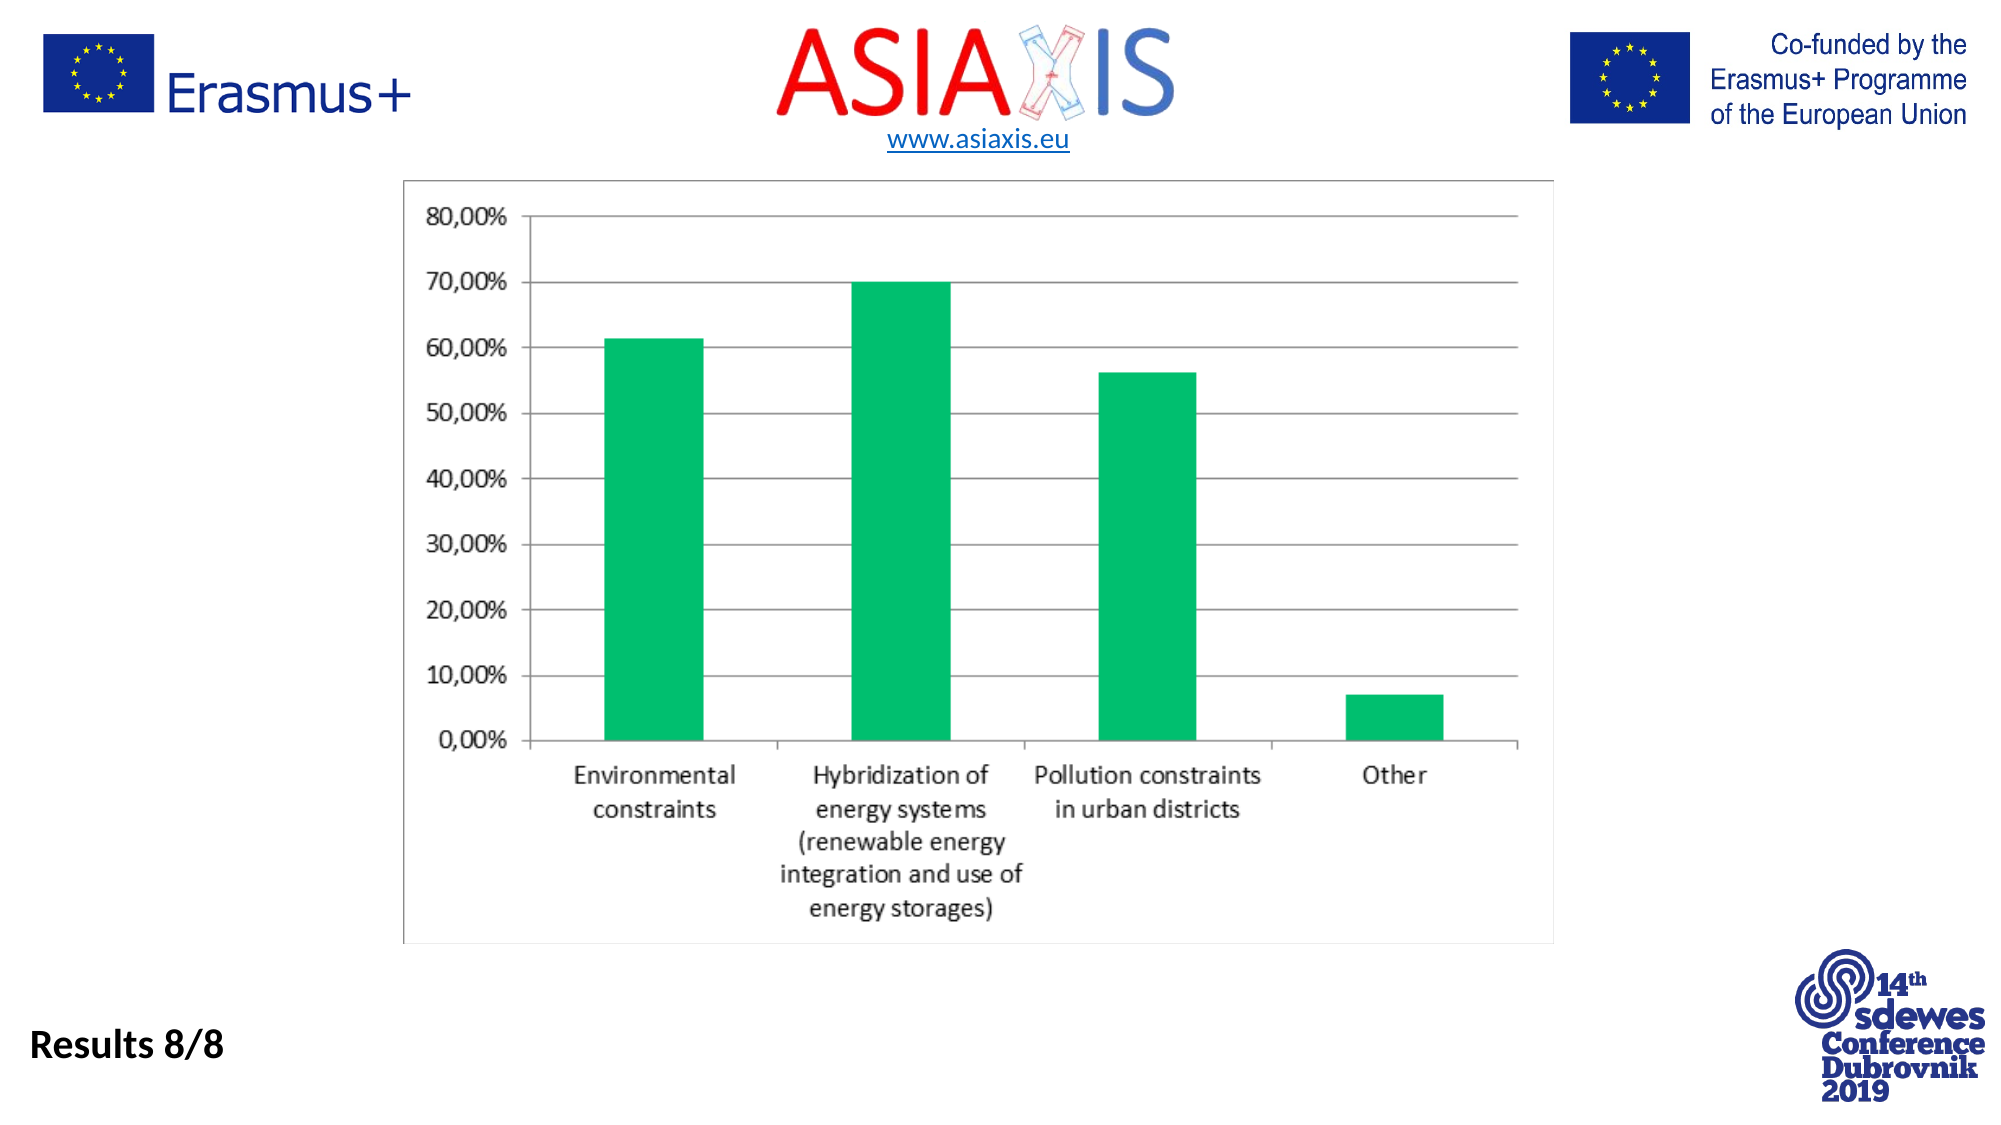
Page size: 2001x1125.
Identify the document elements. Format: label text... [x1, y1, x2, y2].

text_box Results 8/8 [15, 1009, 631, 1075]
picture [770, 20, 1187, 127]
text_box www.asiaxis.eu [797, 127, 1160, 163]
picture [1795, 948, 1985, 1102]
picture [1564, 28, 1970, 132]
picture [41, 34, 414, 116]
picture [403, 180, 1554, 944]
